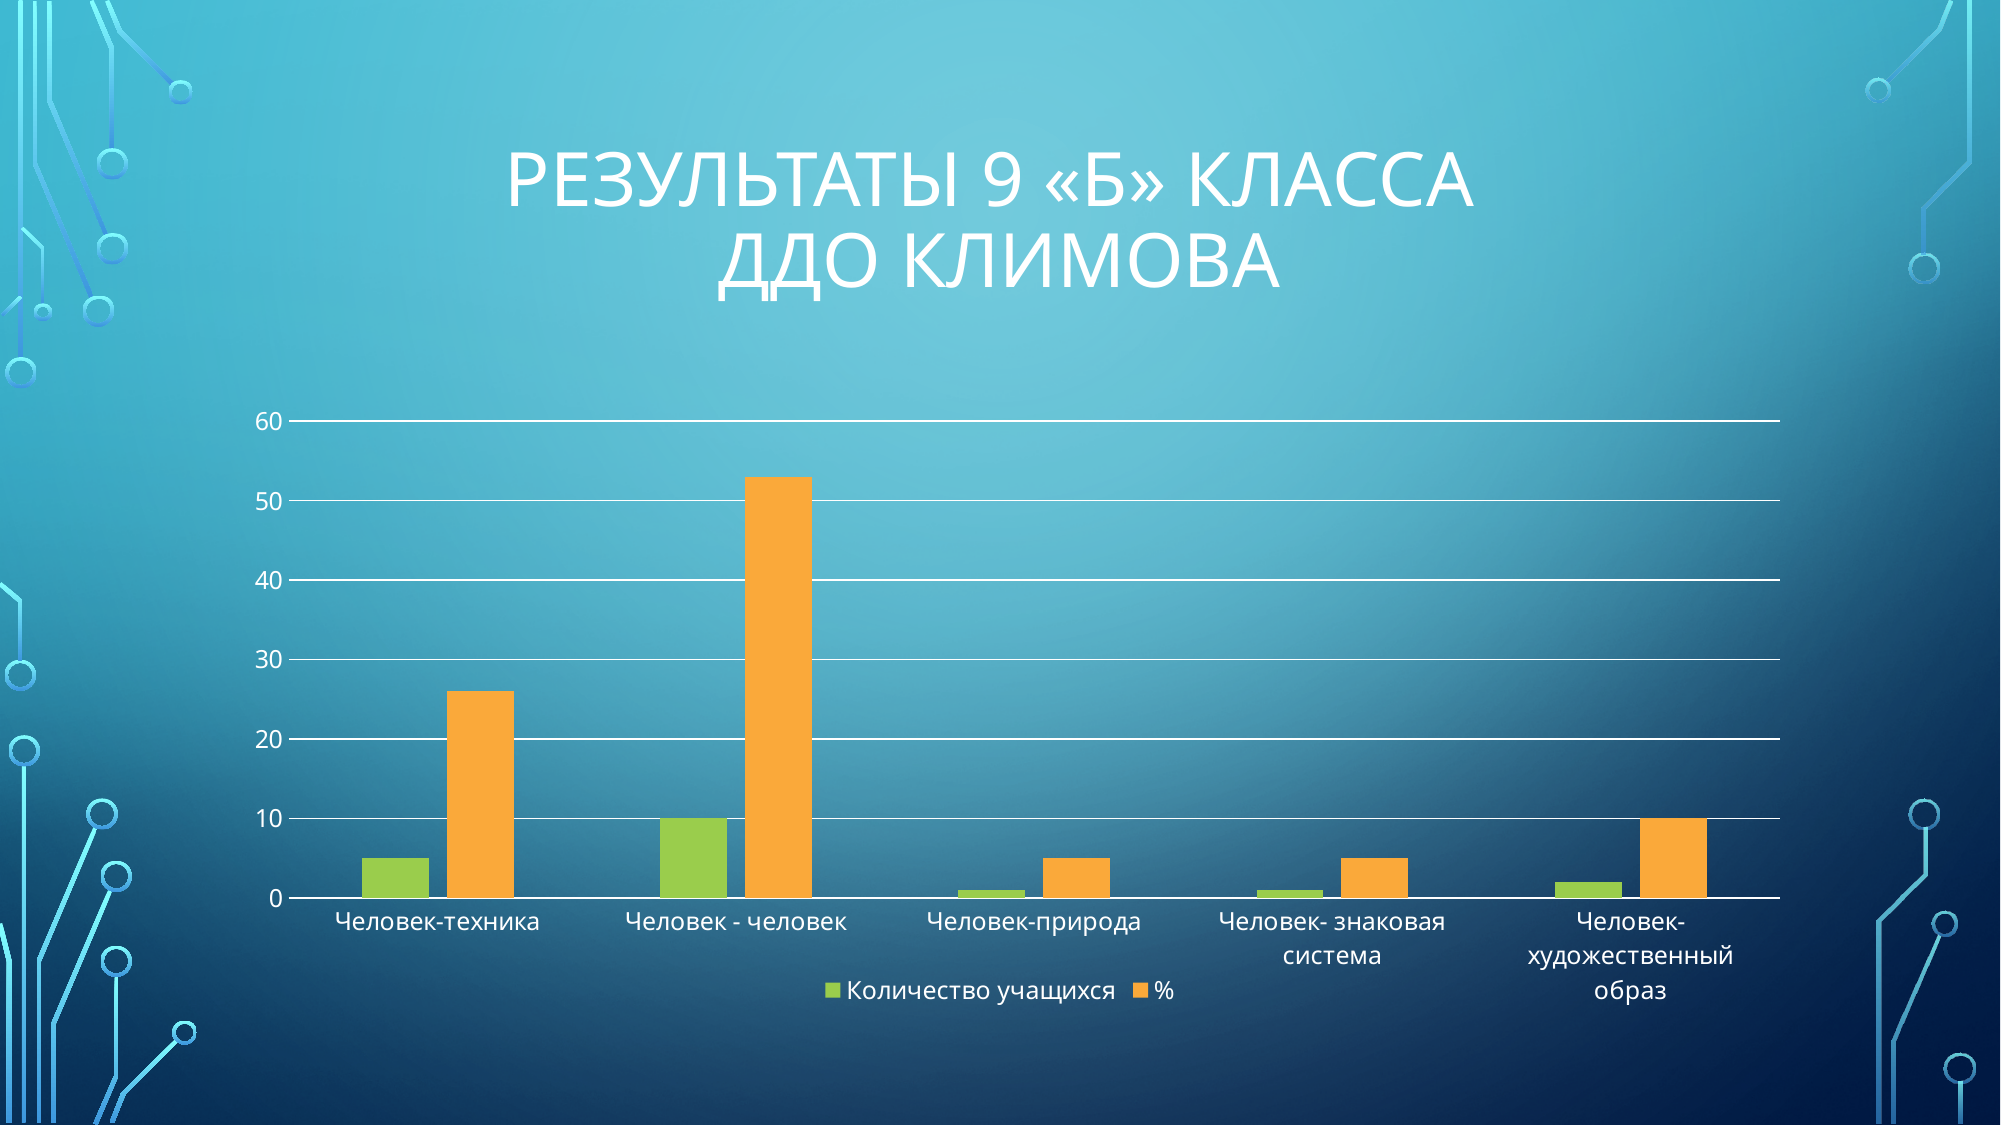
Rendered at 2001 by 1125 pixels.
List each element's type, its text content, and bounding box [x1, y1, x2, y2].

title Результаты 9 «Б» класса ДДО Климова [187, 101, 1813, 276]
chart [137, 276, 1863, 1014]
